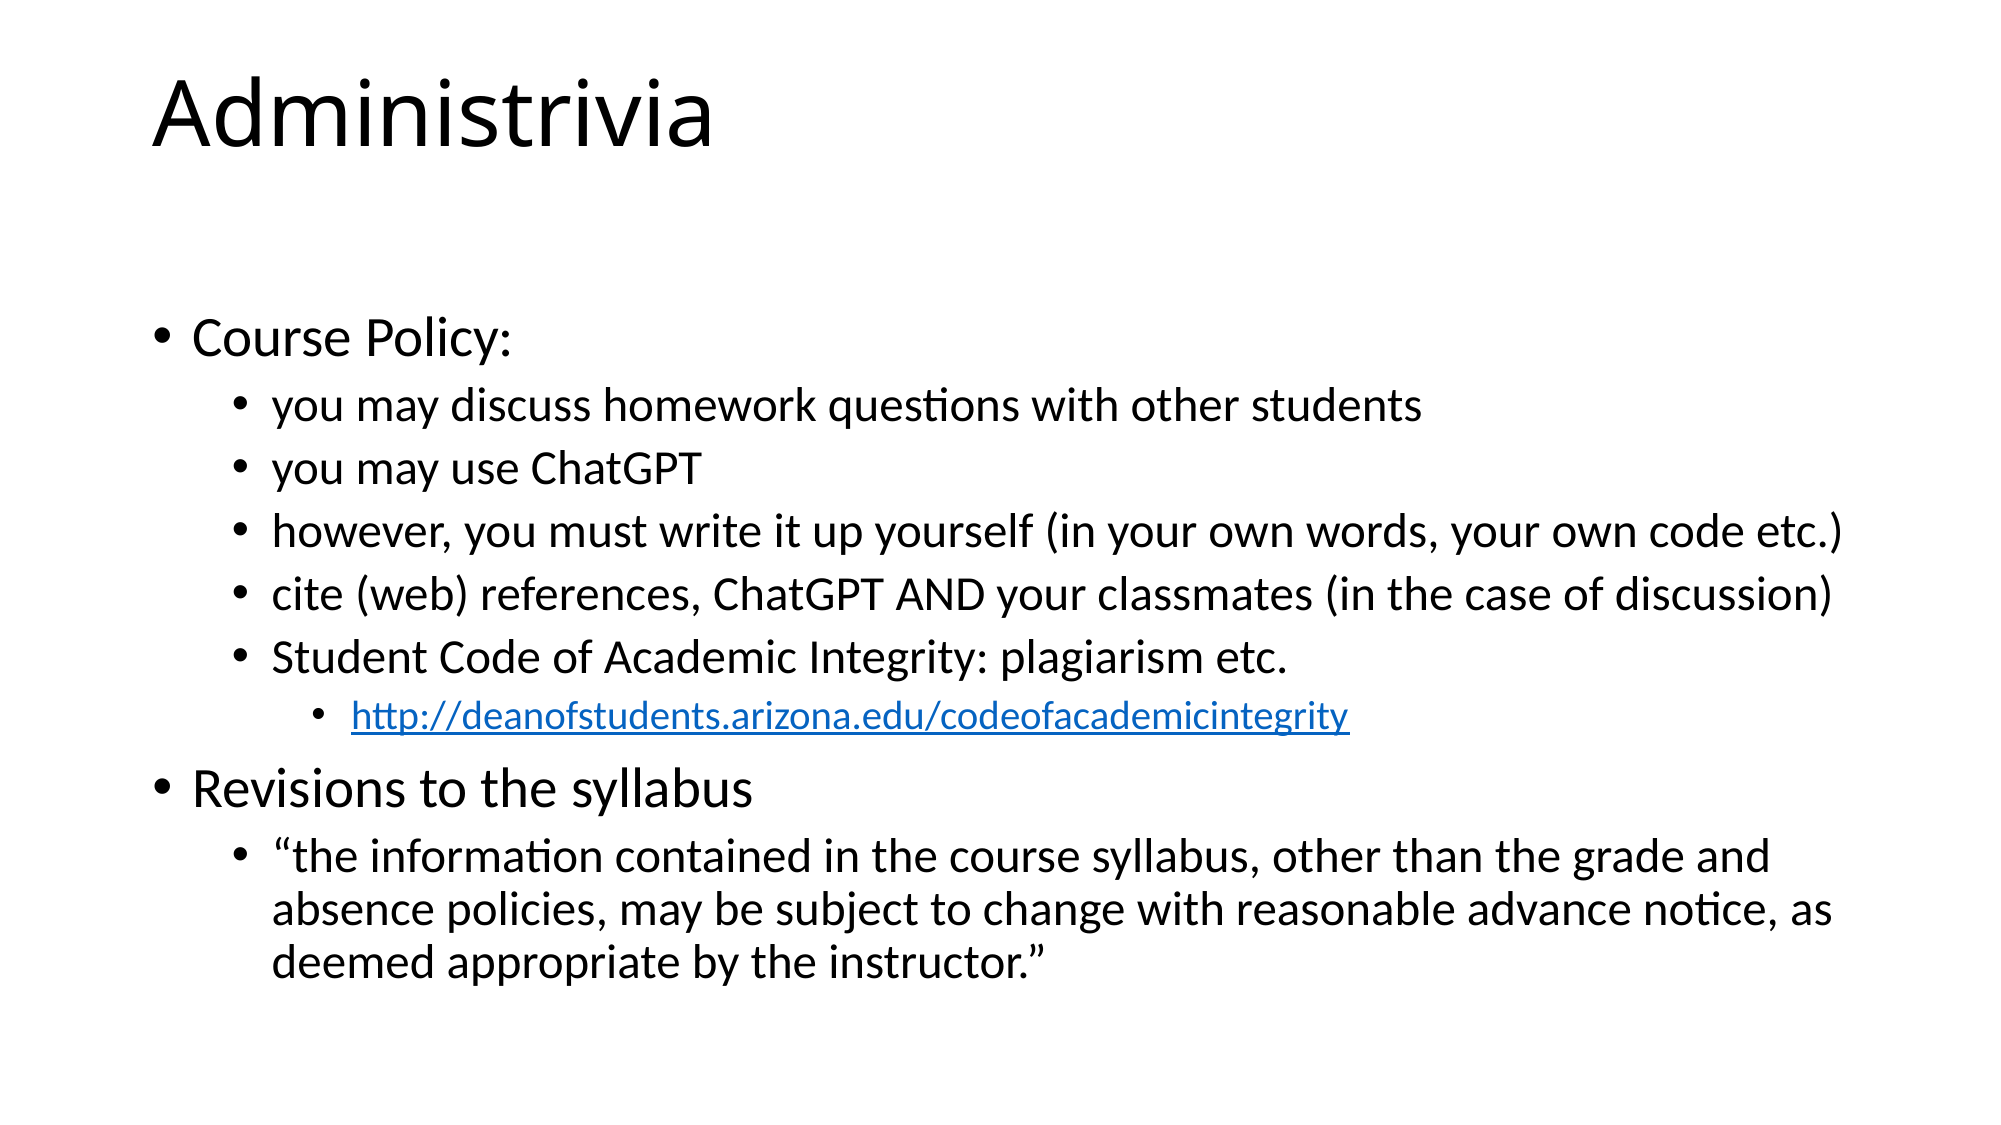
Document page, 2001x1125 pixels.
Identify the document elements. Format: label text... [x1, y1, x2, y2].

list Course Policy: you may discuss homework questions with other students you may use ChatGPT however, you must write it up yourself (in your own words, your own code etc.) cite (web) references, ChatGPT AND your classmates (in the case of discussion) Student Code of Academic Integrity: plagiarism etc. http://deanofstudents.arizona.edu/codeofacademicintegrity Revisions to the syllabus “the information contained in the course syllabus, other than the grade and absence policies, may be subject to change with reasonable advance notice, as deemed appropriate by the instructor.” [137, 299, 1863, 1014]
title Administrivia [137, 59, 1863, 278]
